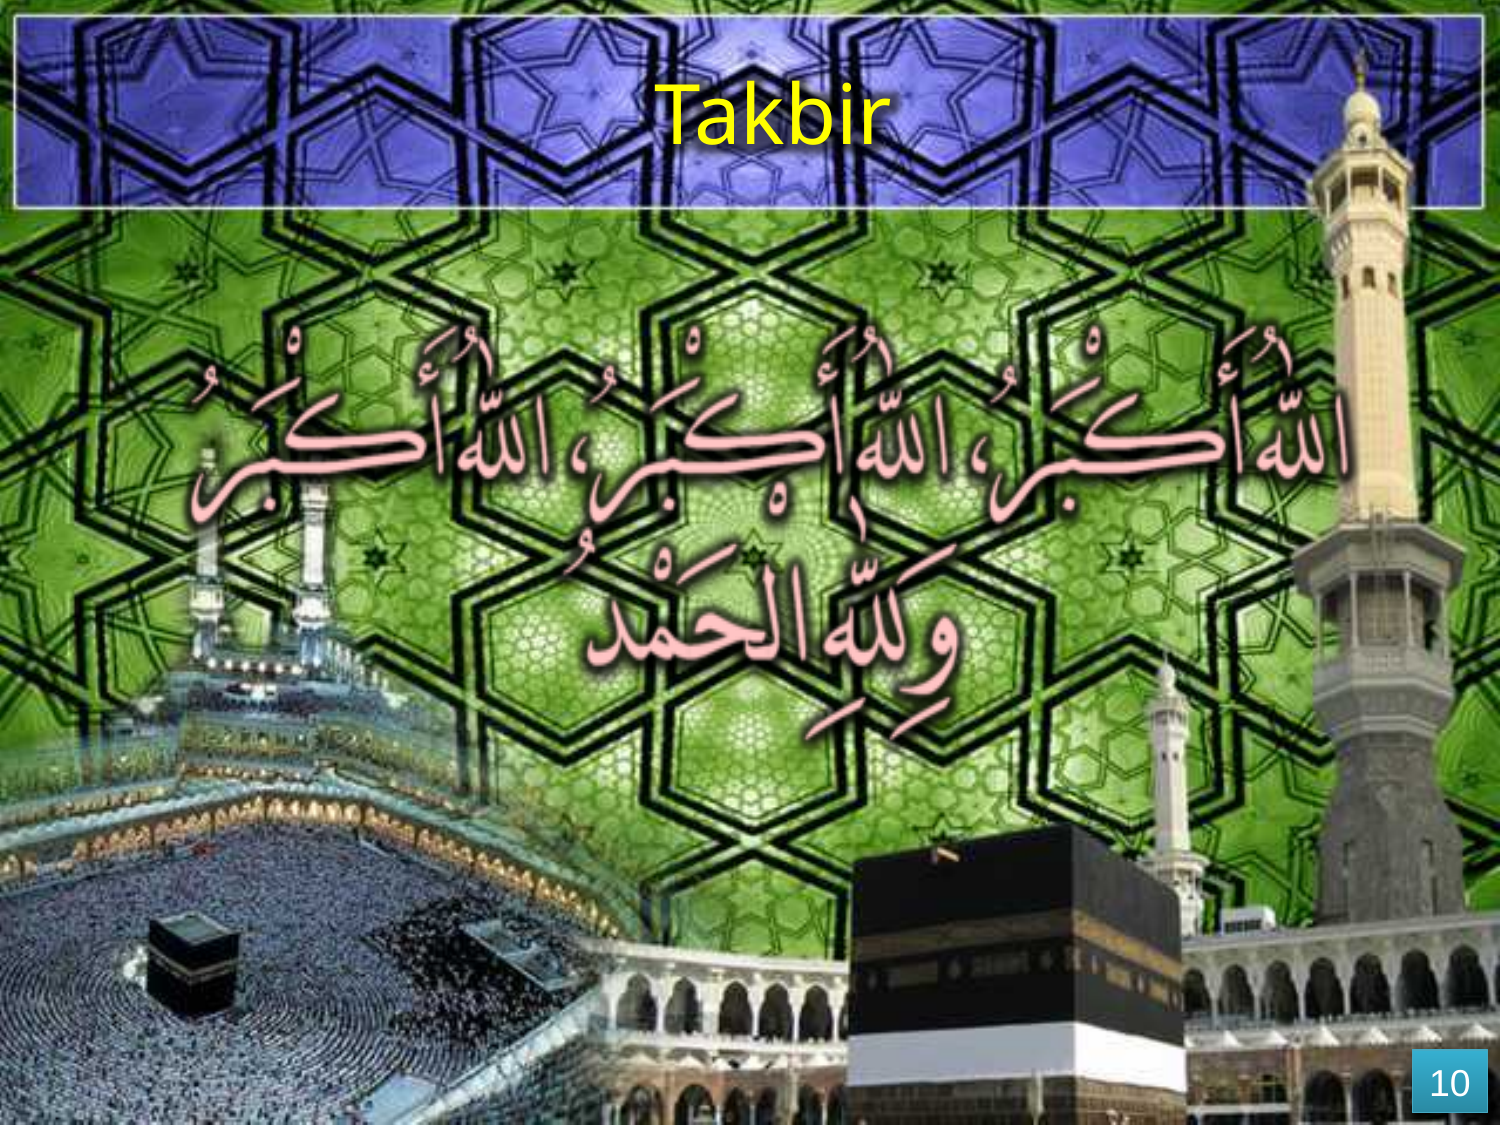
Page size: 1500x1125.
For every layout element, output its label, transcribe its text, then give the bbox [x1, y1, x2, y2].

text_box Takbir [419, 32, 1128, 190]
text_box 10 [1412, 1049, 1488, 1113]
picture [0, 0, 1500, 1125]
